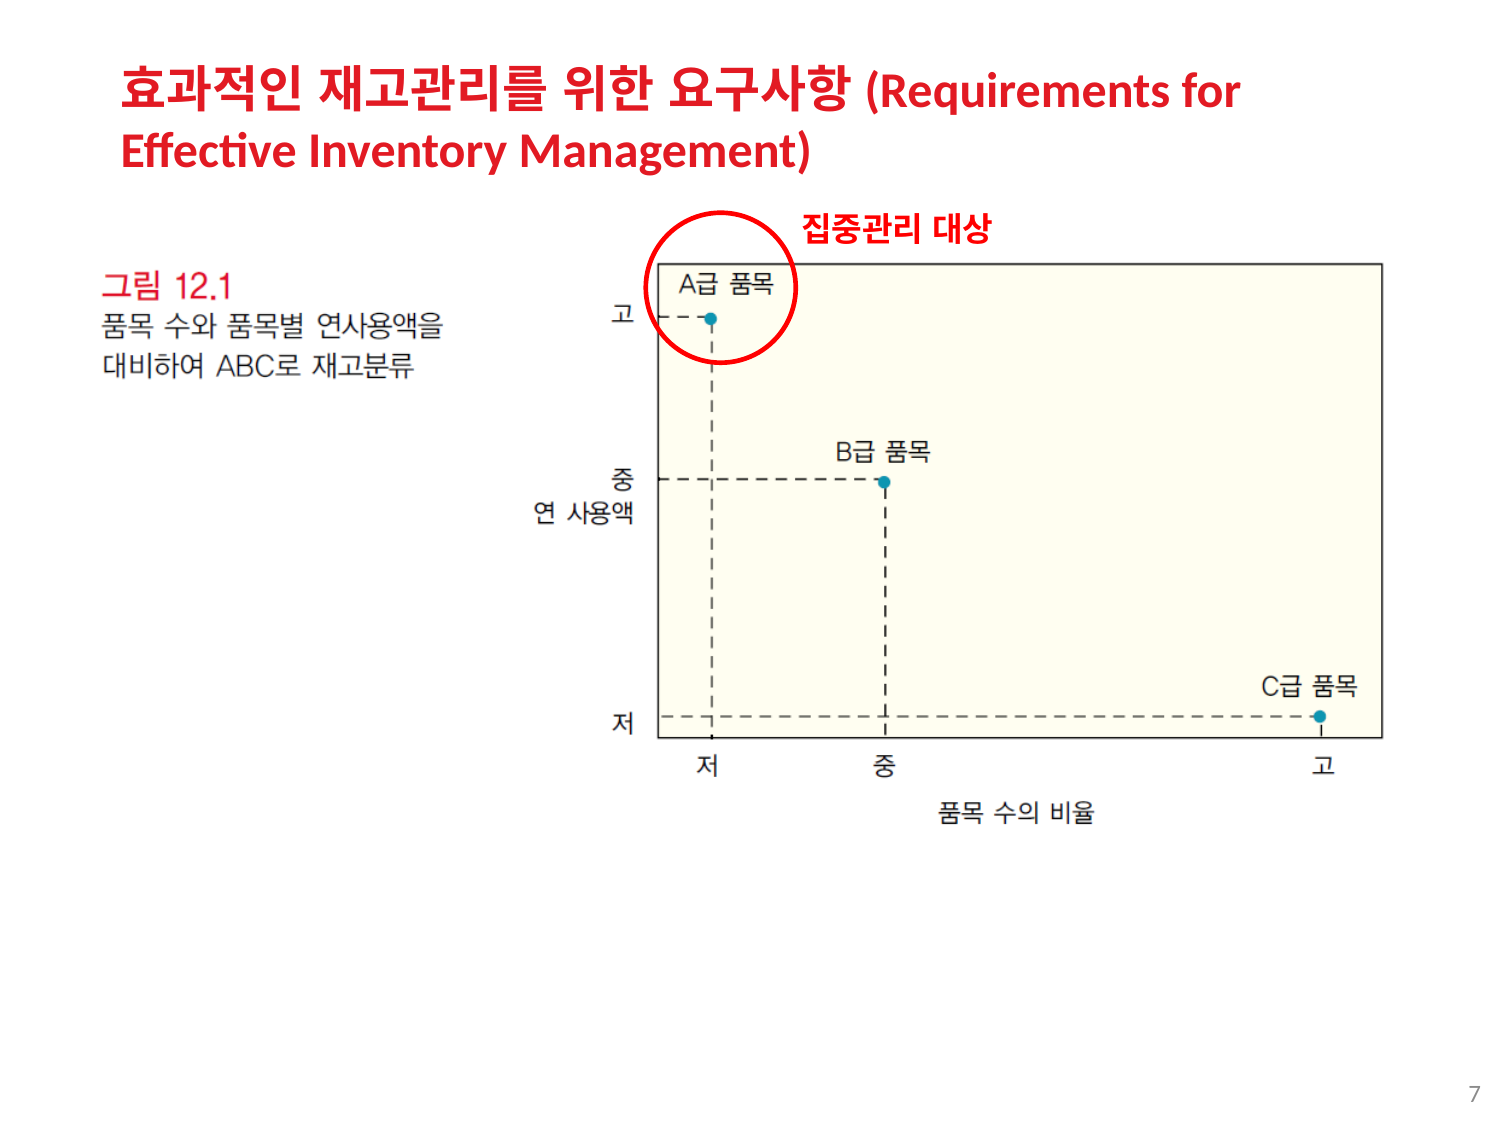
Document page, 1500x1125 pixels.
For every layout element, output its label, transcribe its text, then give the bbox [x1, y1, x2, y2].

picture [92, 255, 1392, 835]
slide_number 7 [1103, 1062, 1497, 1123]
text_box 집중관리 대상 [786, 200, 1009, 254]
list 효과적인 재고관리를 위한 요구사항(Requirements for Effective Inventory Management) [120, 35, 1316, 199]
text_box [653, 212, 786, 254]
